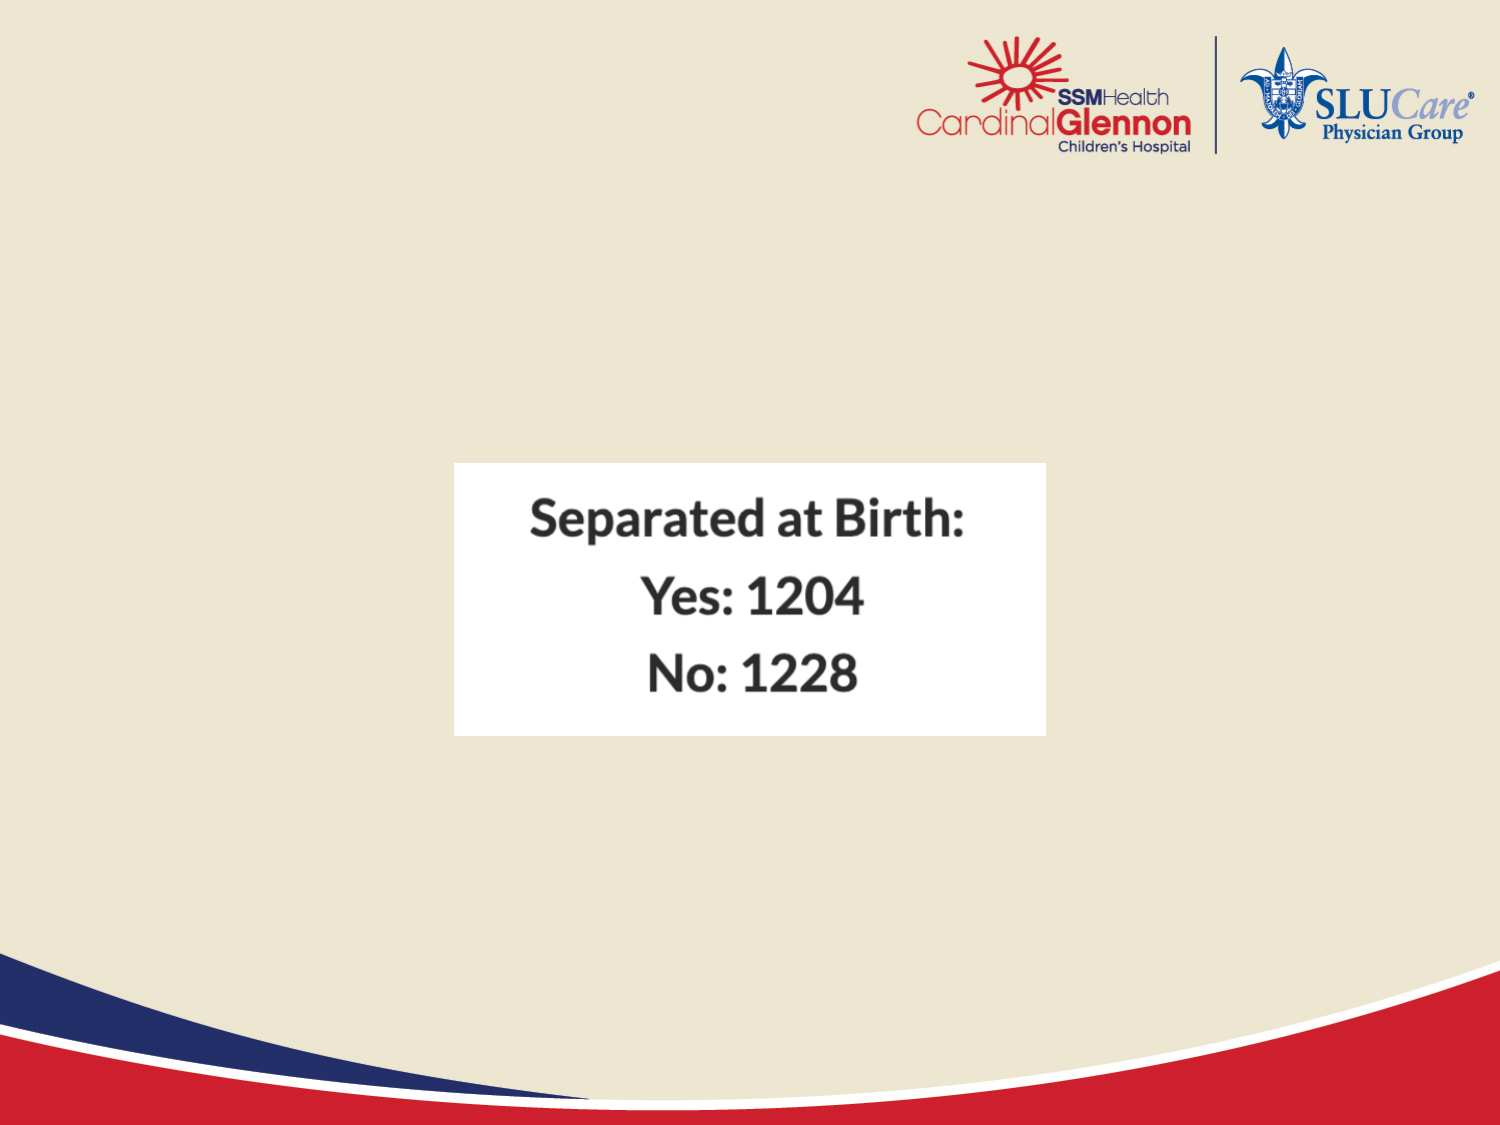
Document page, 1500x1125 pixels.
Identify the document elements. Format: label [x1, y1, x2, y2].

picture [0, 0, 1500, 1125]
list [453, 462, 1047, 737]
